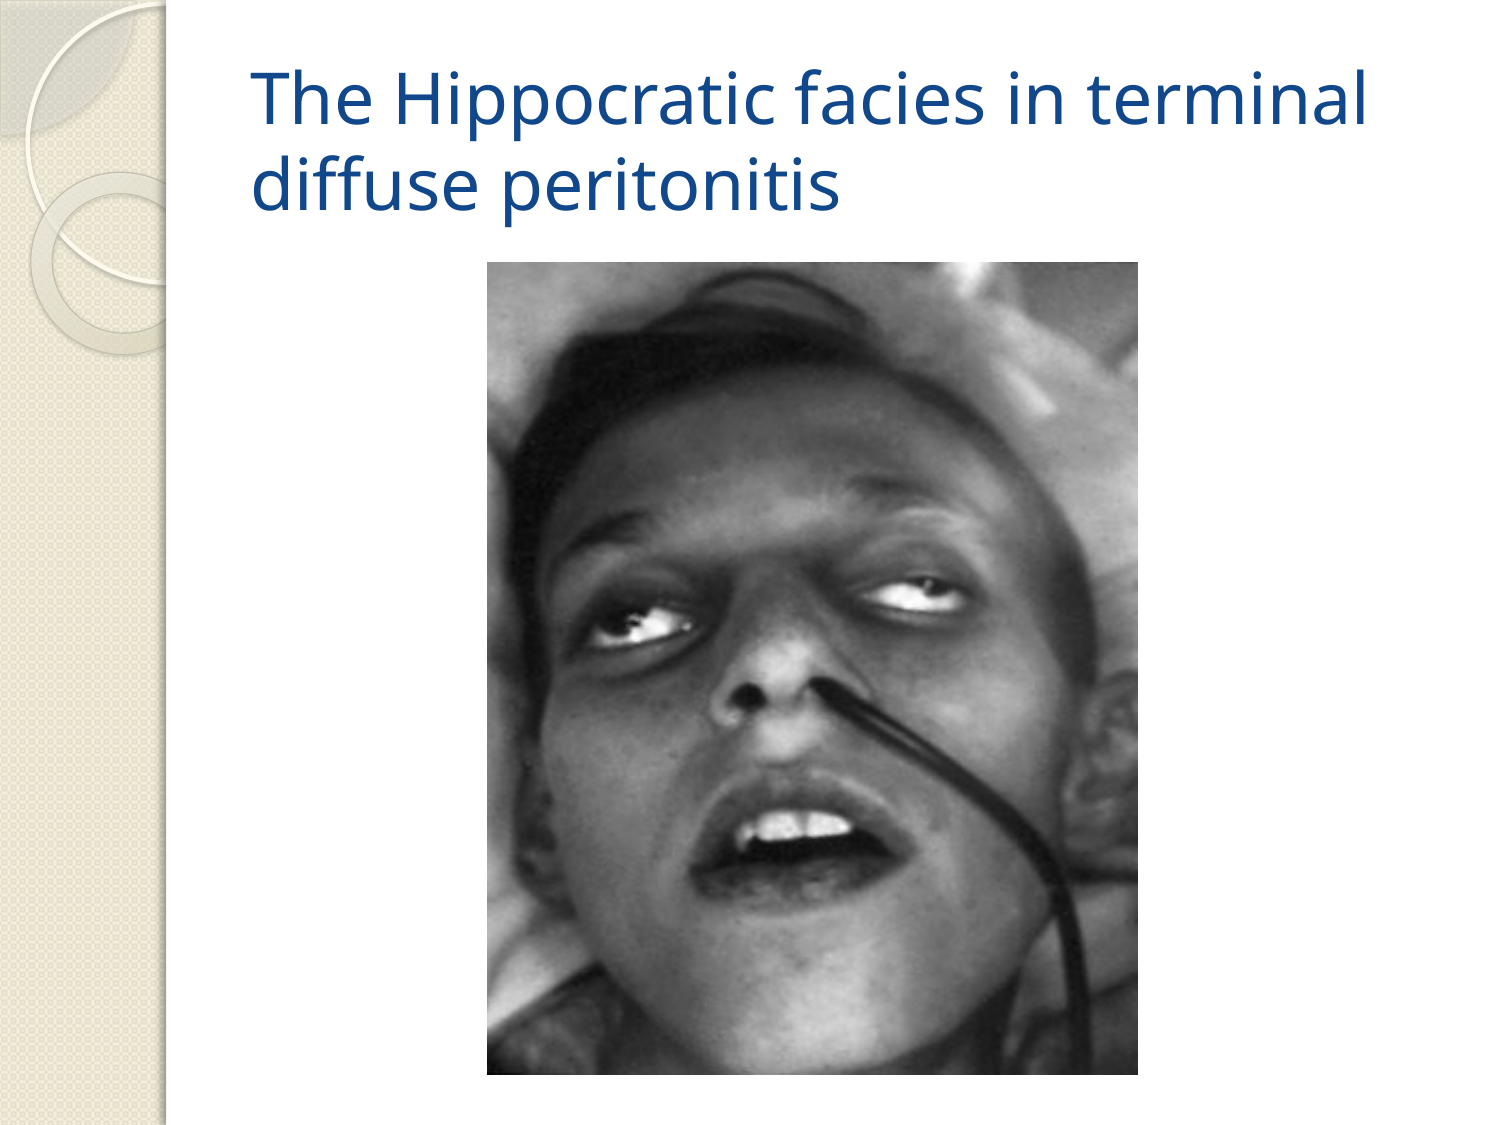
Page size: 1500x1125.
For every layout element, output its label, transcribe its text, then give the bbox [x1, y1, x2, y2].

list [487, 262, 1138, 1076]
title The Hippocratic facies in terminal diffuse peritonitis [235, 45, 1466, 233]
